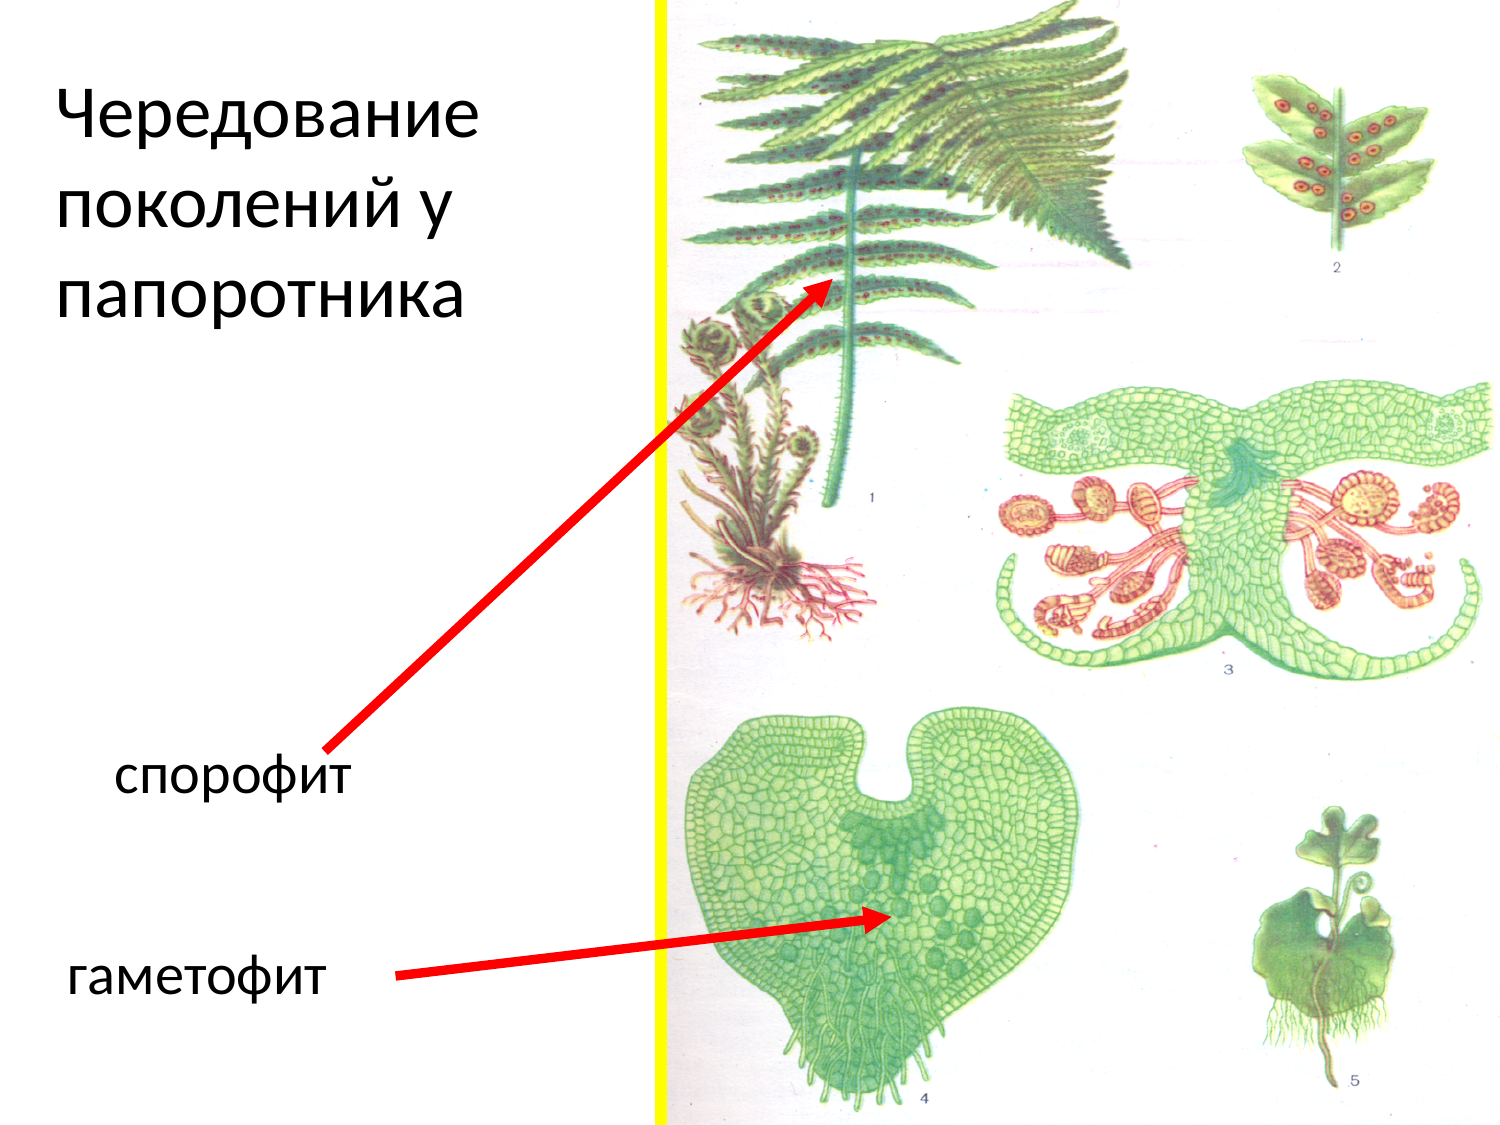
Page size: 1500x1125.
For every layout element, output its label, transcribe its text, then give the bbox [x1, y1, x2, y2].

text_box спорофит [100, 727, 585, 813]
text_box Чередование поколений у папоротника [41, 54, 573, 340]
text_box гаметофит [53, 928, 573, 1014]
picture [666, 0, 1500, 1125]
